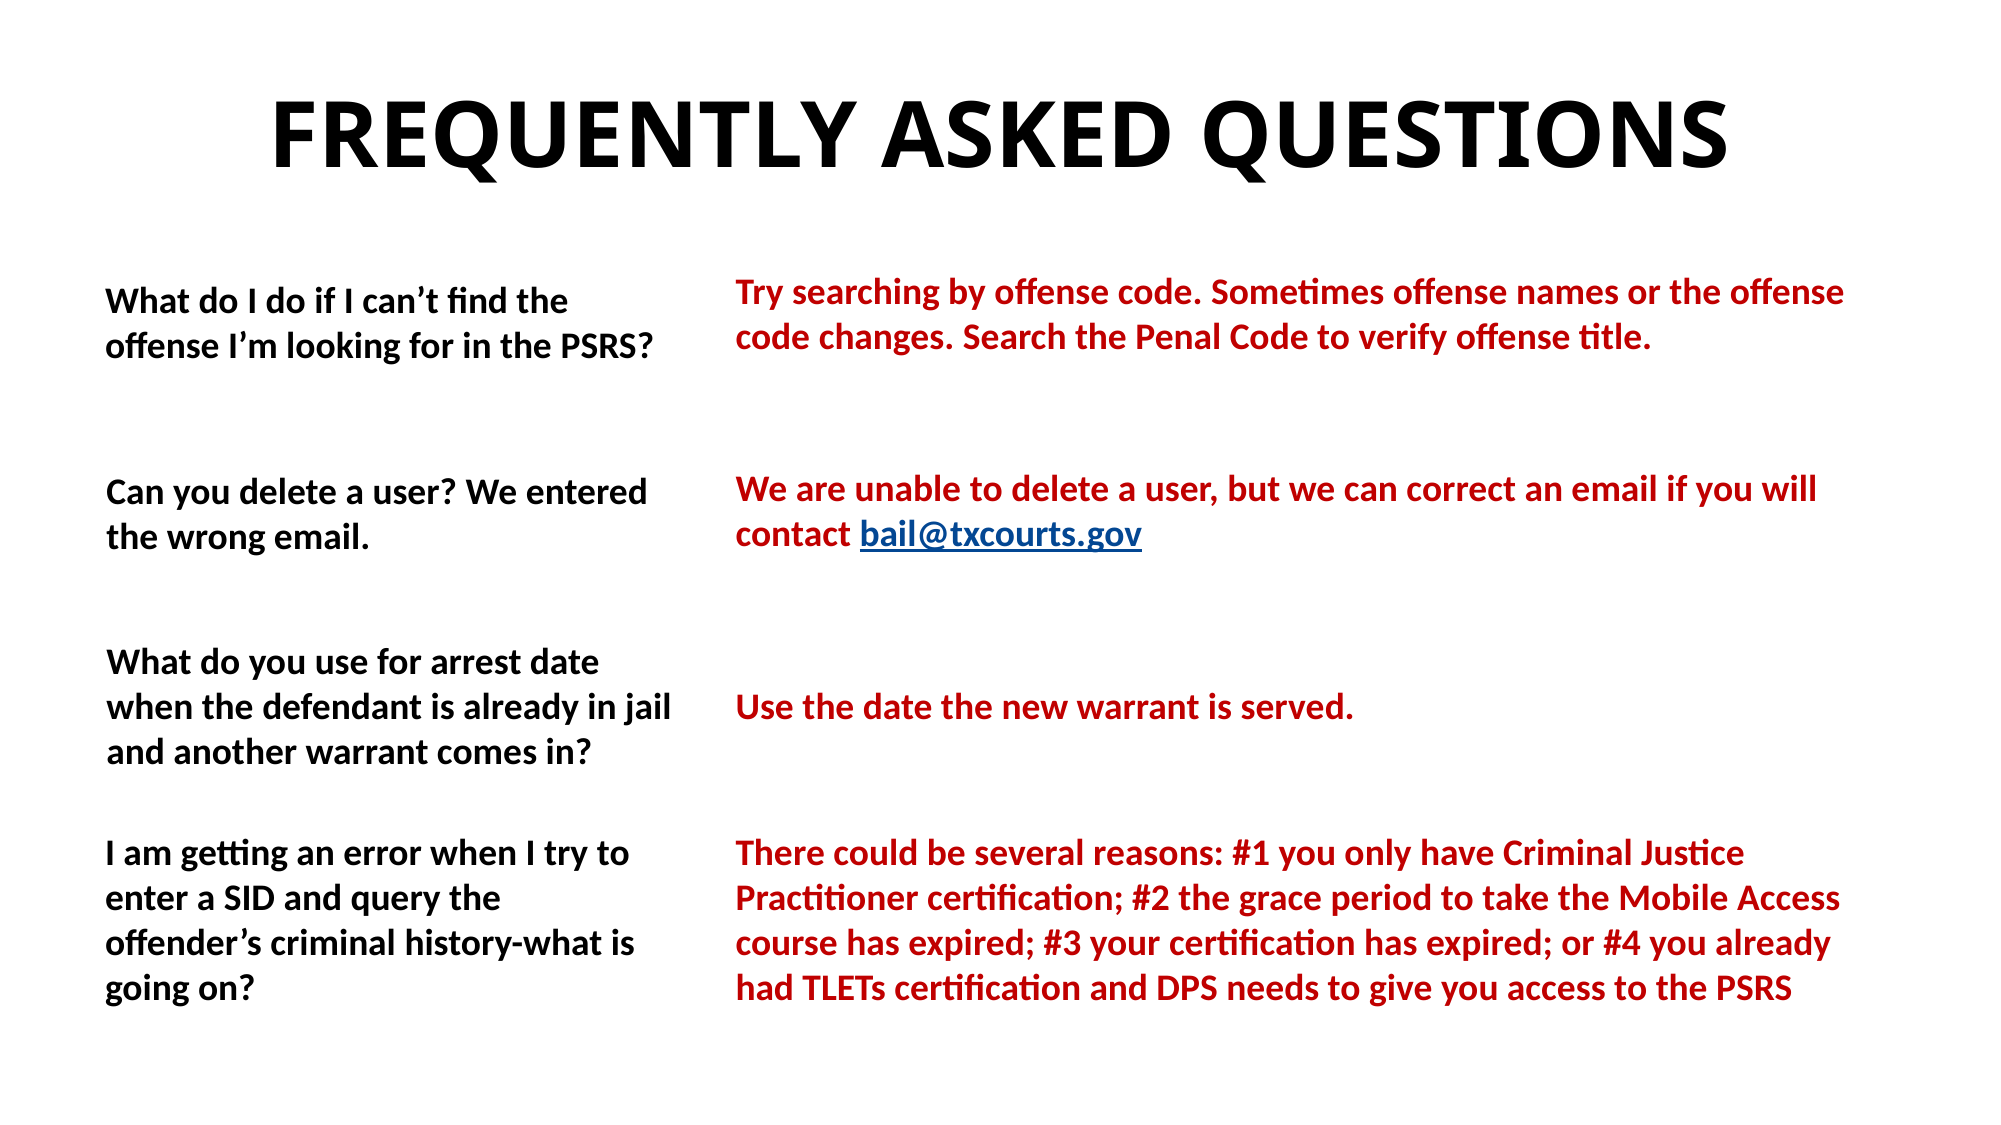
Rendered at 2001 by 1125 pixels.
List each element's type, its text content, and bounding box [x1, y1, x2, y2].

text_box Use the date the new warrant is served. [720, 674, 1834, 735]
text_box Try searching by offense code. Sometimes offense names or the offense code changes. Search the Penal Code to verify offense title. [720, 259, 1899, 364]
text_box What do you use for arrest date when the defendant is already in jail and another warrant comes in? [91, 629, 702, 779]
text_box What do I do if I can’t find the offense I’m looking for in the PSRS? [90, 268, 679, 374]
title FREQUENTLY ASKED QUESTIONS [0, 55, 2000, 221]
text_box I am getting an error when I try to enter a SID and query the offender’s criminal history-what is going on? [90, 820, 679, 1016]
text_box We are unable to delete a user, but we can correct an email if you will contact bail@txcourts.gov [720, 456, 1887, 562]
text_box Can you delete a user? We entered the wrong email. [91, 459, 721, 565]
text_box There could be several reasons: #1 you only have Criminal Justice Practitioner certification; #2 the grace period to take the Mobile Access course has expired; #3 your certification has expired; or #4 you already had TLETs certification and DPS needs to give you access to the PSRS [720, 820, 1881, 1016]
